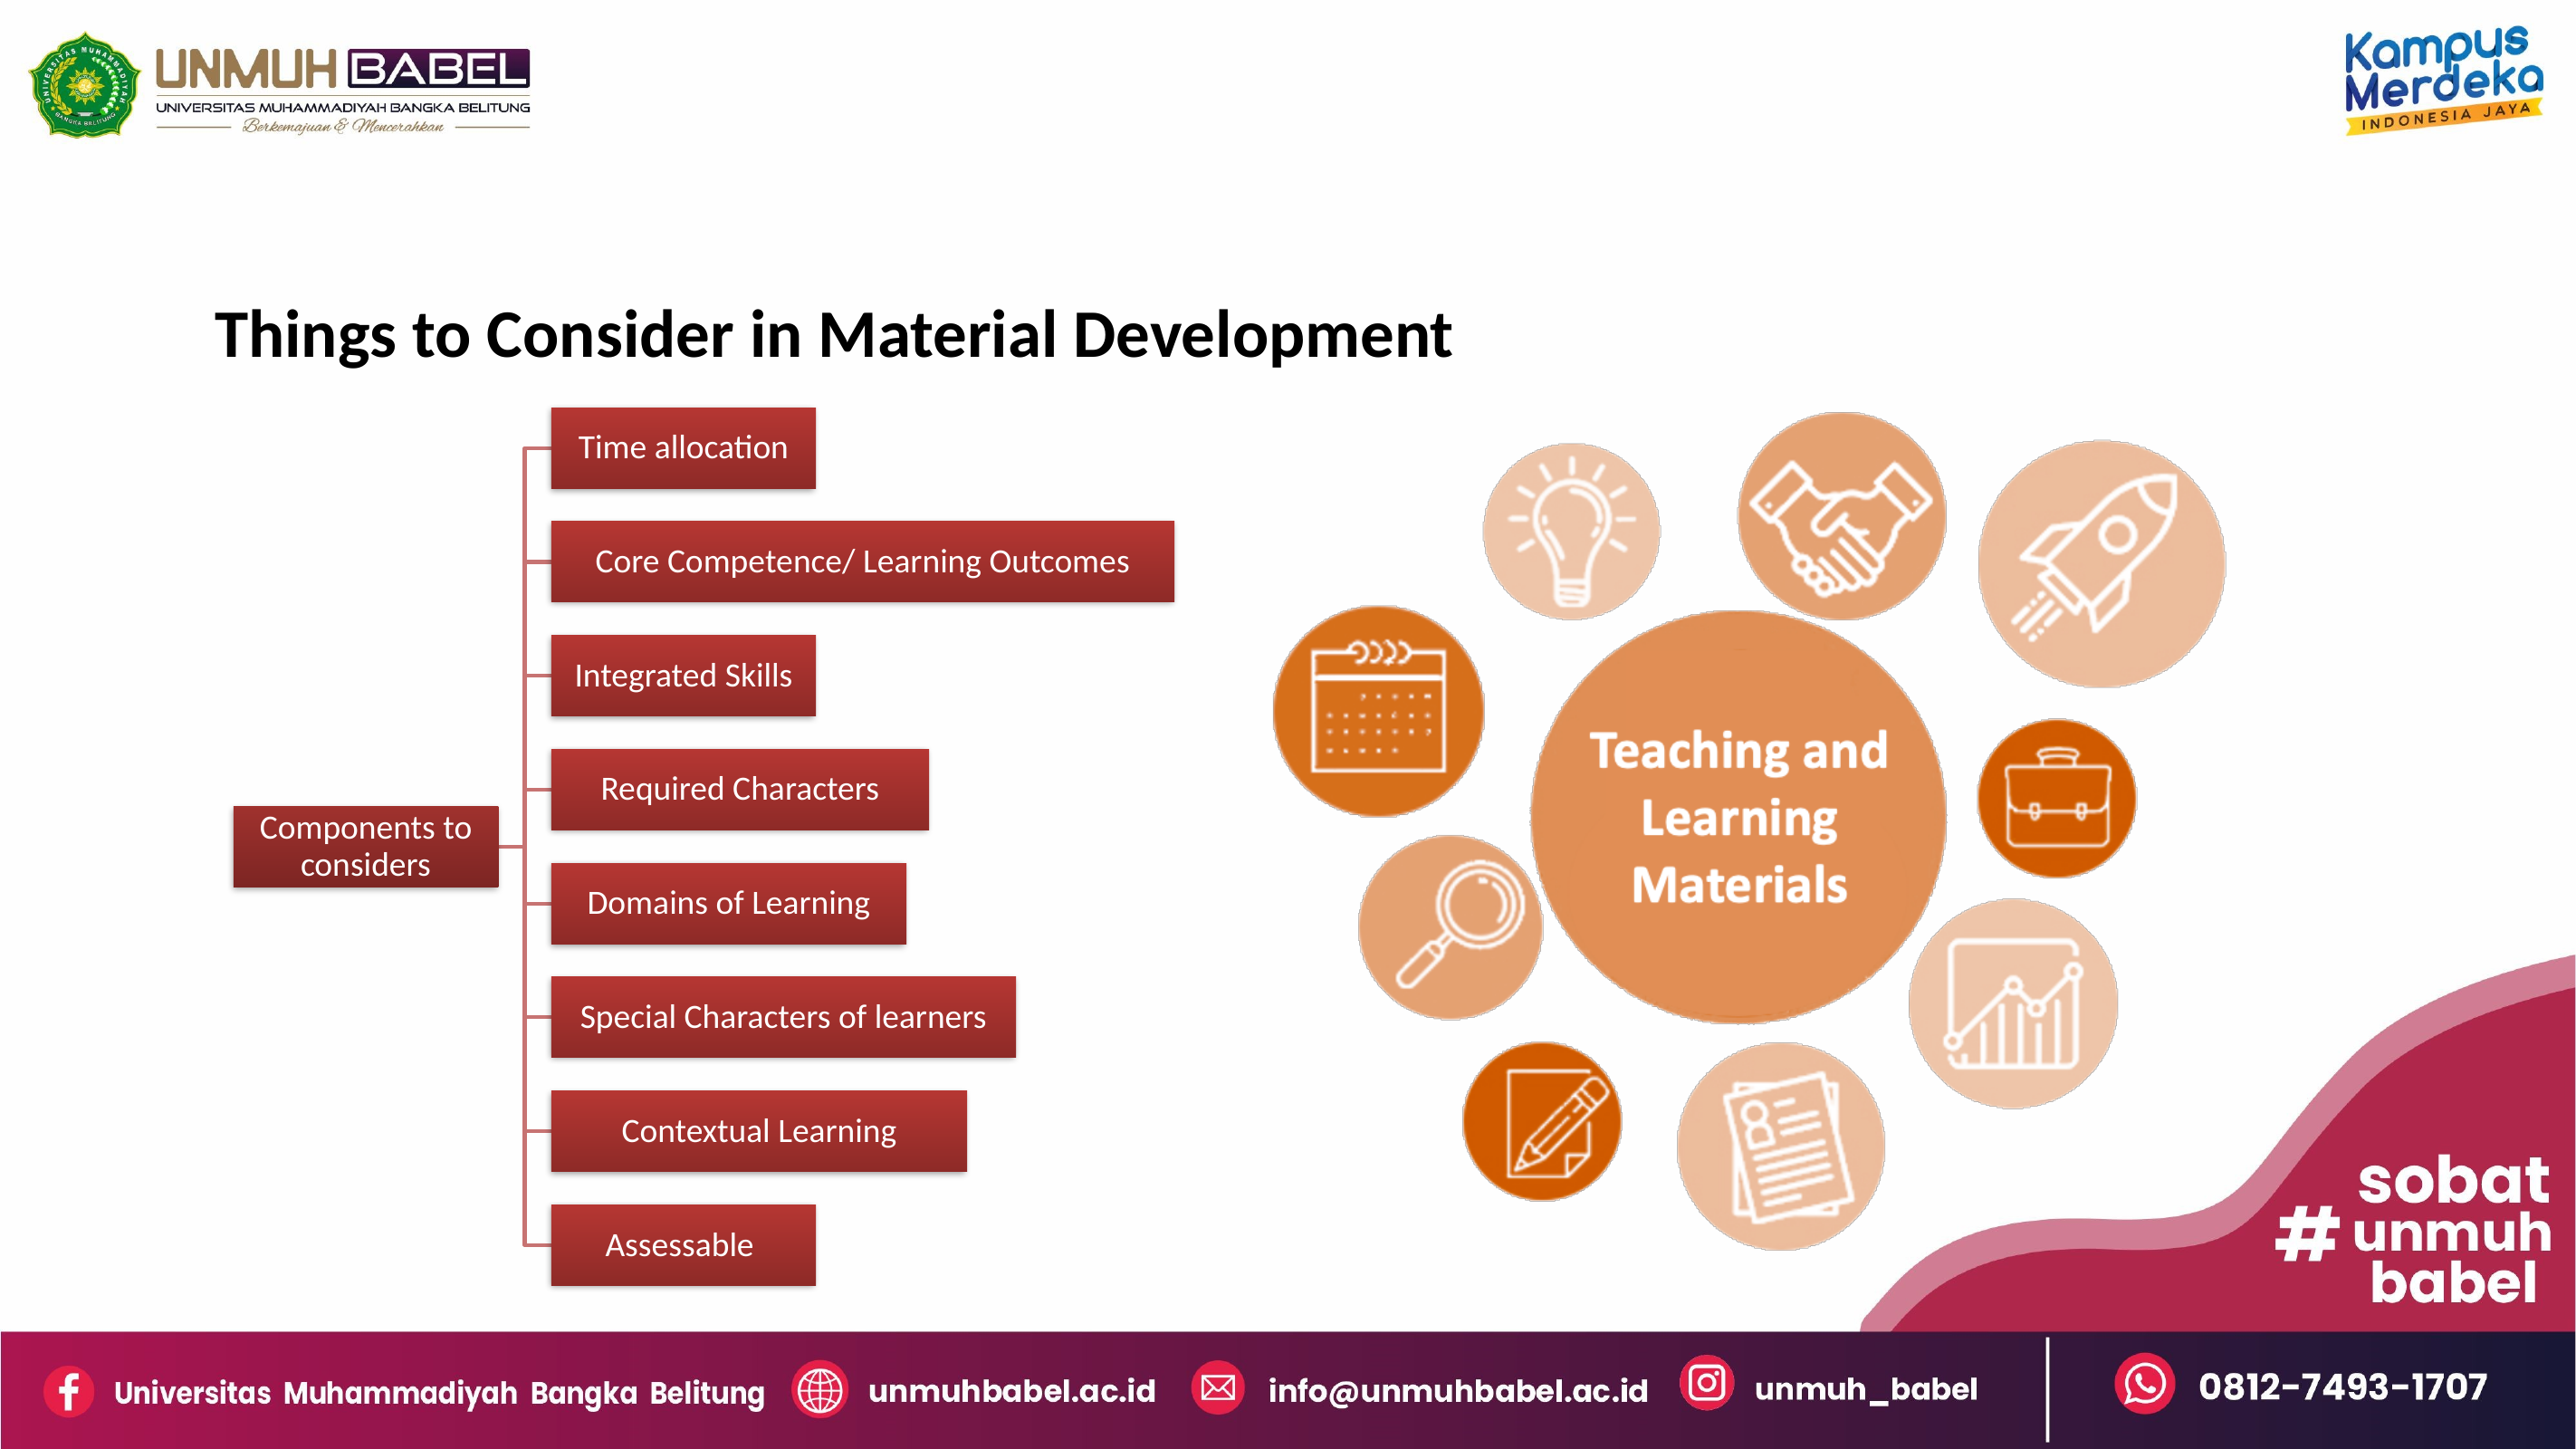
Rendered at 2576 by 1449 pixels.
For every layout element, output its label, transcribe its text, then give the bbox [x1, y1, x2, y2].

picture [0, 0, 2576, 1449]
text_box Things to Consider in Material Development [201, 283, 1741, 379]
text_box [0, 407, 1457, 1286]
